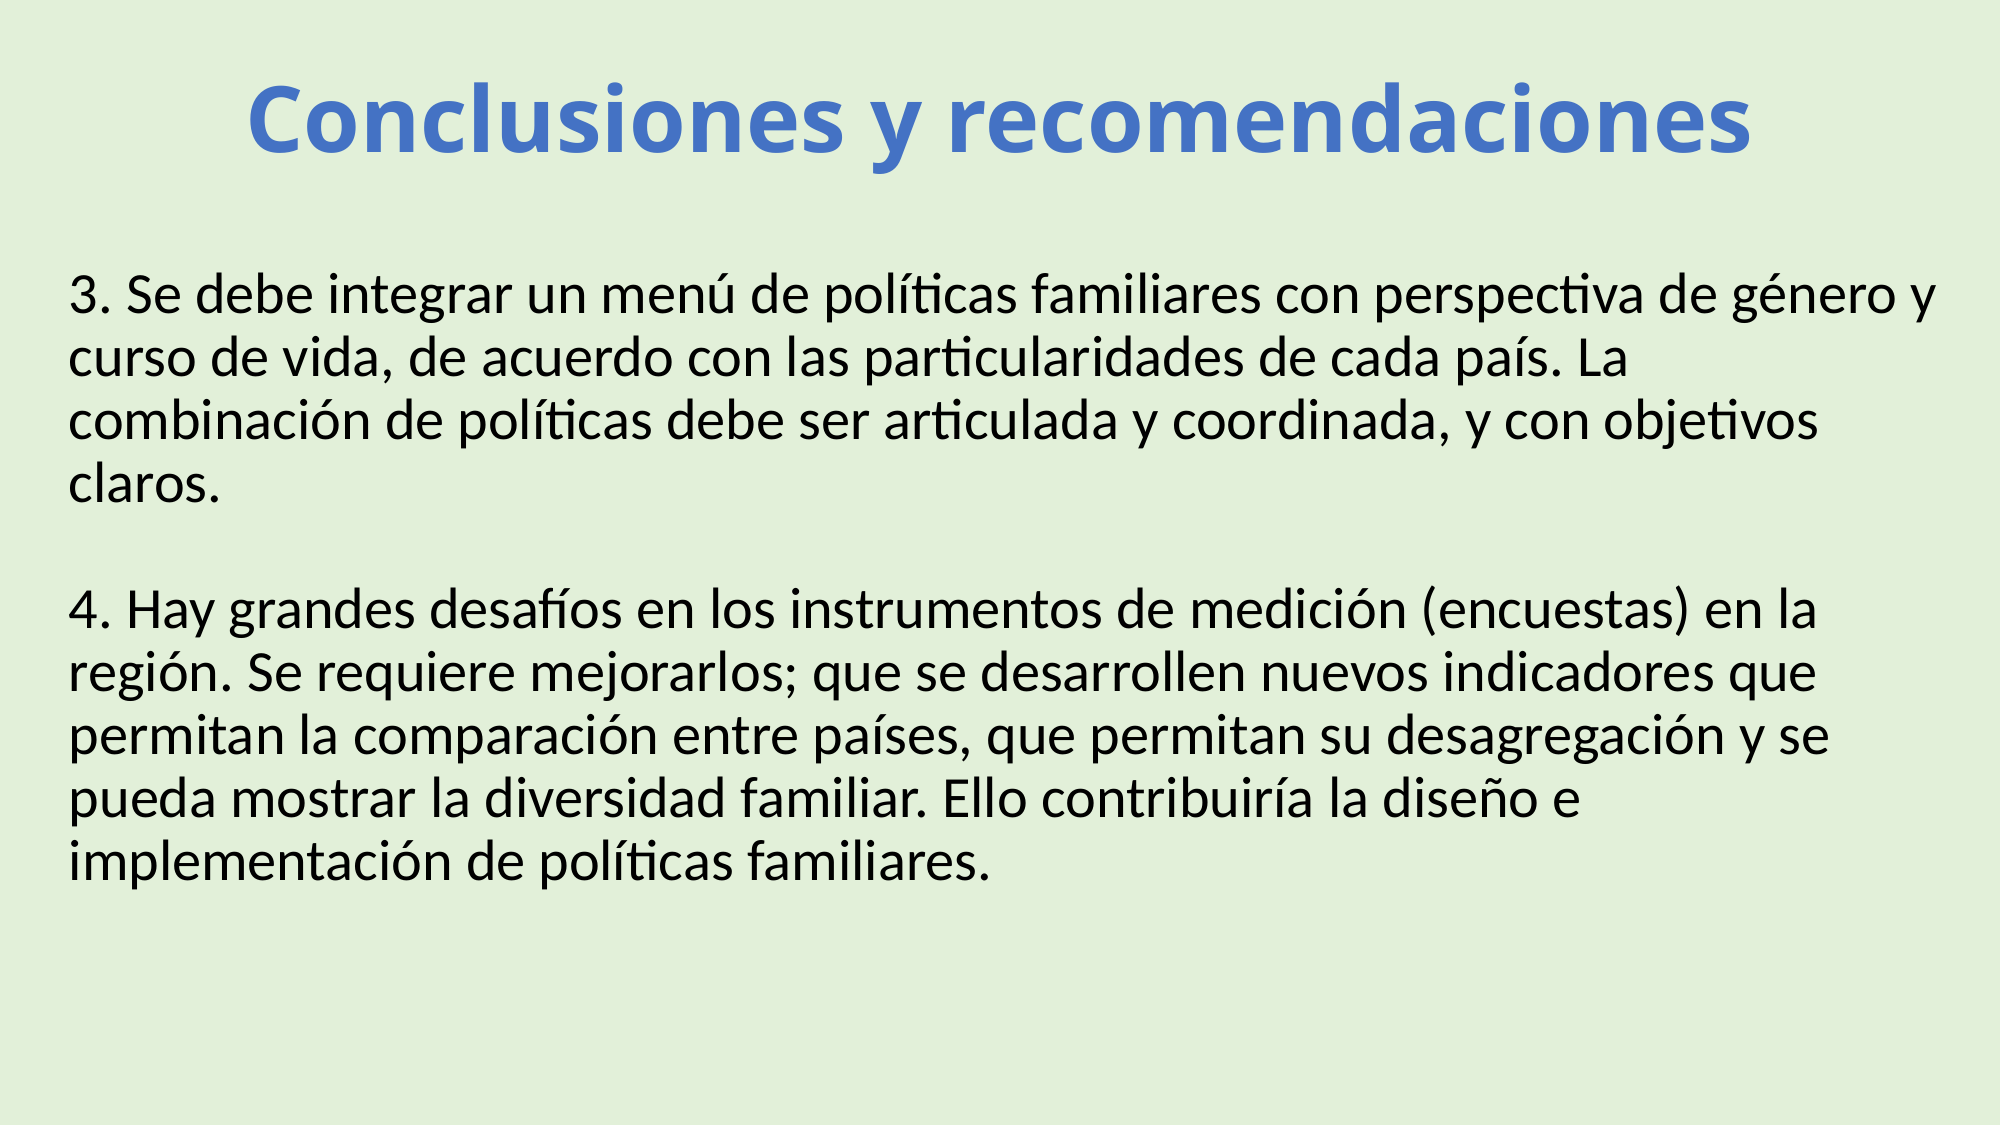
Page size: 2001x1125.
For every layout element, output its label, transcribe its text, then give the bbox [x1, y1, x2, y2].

title Conclusiones y recomendaciones [137, 59, 1863, 185]
list 3. Se debe integrar un menú de políticas familiares con perspectiva de género y curso de vida, de acuerdo con las particularidades de cada país. La combinación de políticas debe ser articulada y coordinada, y con objetivos claros. 4. Hay grandes desafíos en los instrumentos de medición (encuestas) en la región. Se requiere mejorarlos; que se desarrollen nuevos indicadores que permitan la comparación entre países, que permitan su desagregación y se pueda mostrar la diversidad familiar. Ello contribuiría la diseño e implementación de políticas familiares. [53, 185, 1962, 1066]
